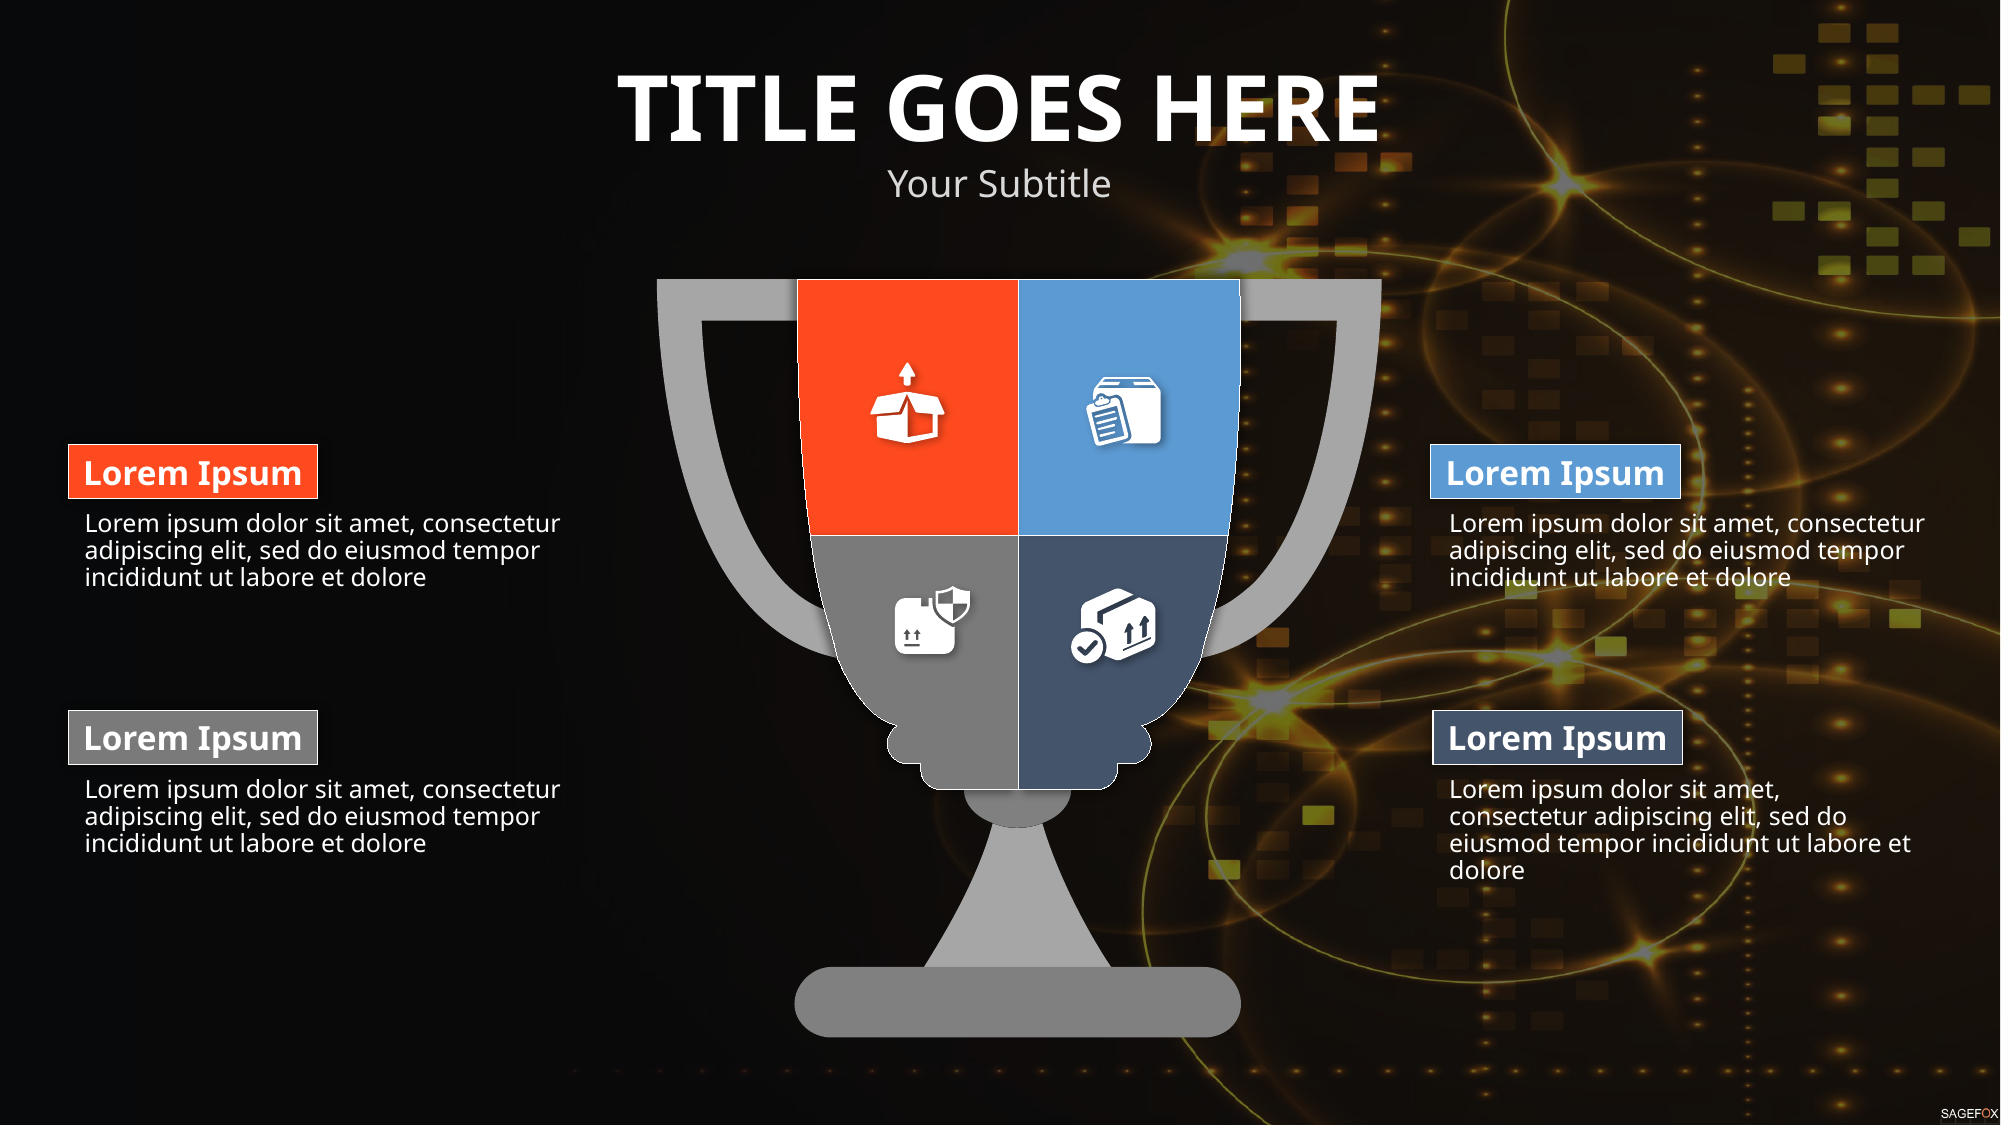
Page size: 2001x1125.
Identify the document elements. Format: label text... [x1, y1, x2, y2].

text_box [69, 709, 595, 896]
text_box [1434, 443, 1960, 630]
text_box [1434, 709, 1930, 896]
text_box TITLE GOES HERE Your Subtitle [548, 42, 1452, 212]
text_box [69, 443, 595, 630]
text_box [652, 279, 1387, 1038]
picture [0, 0, 2001, 1125]
